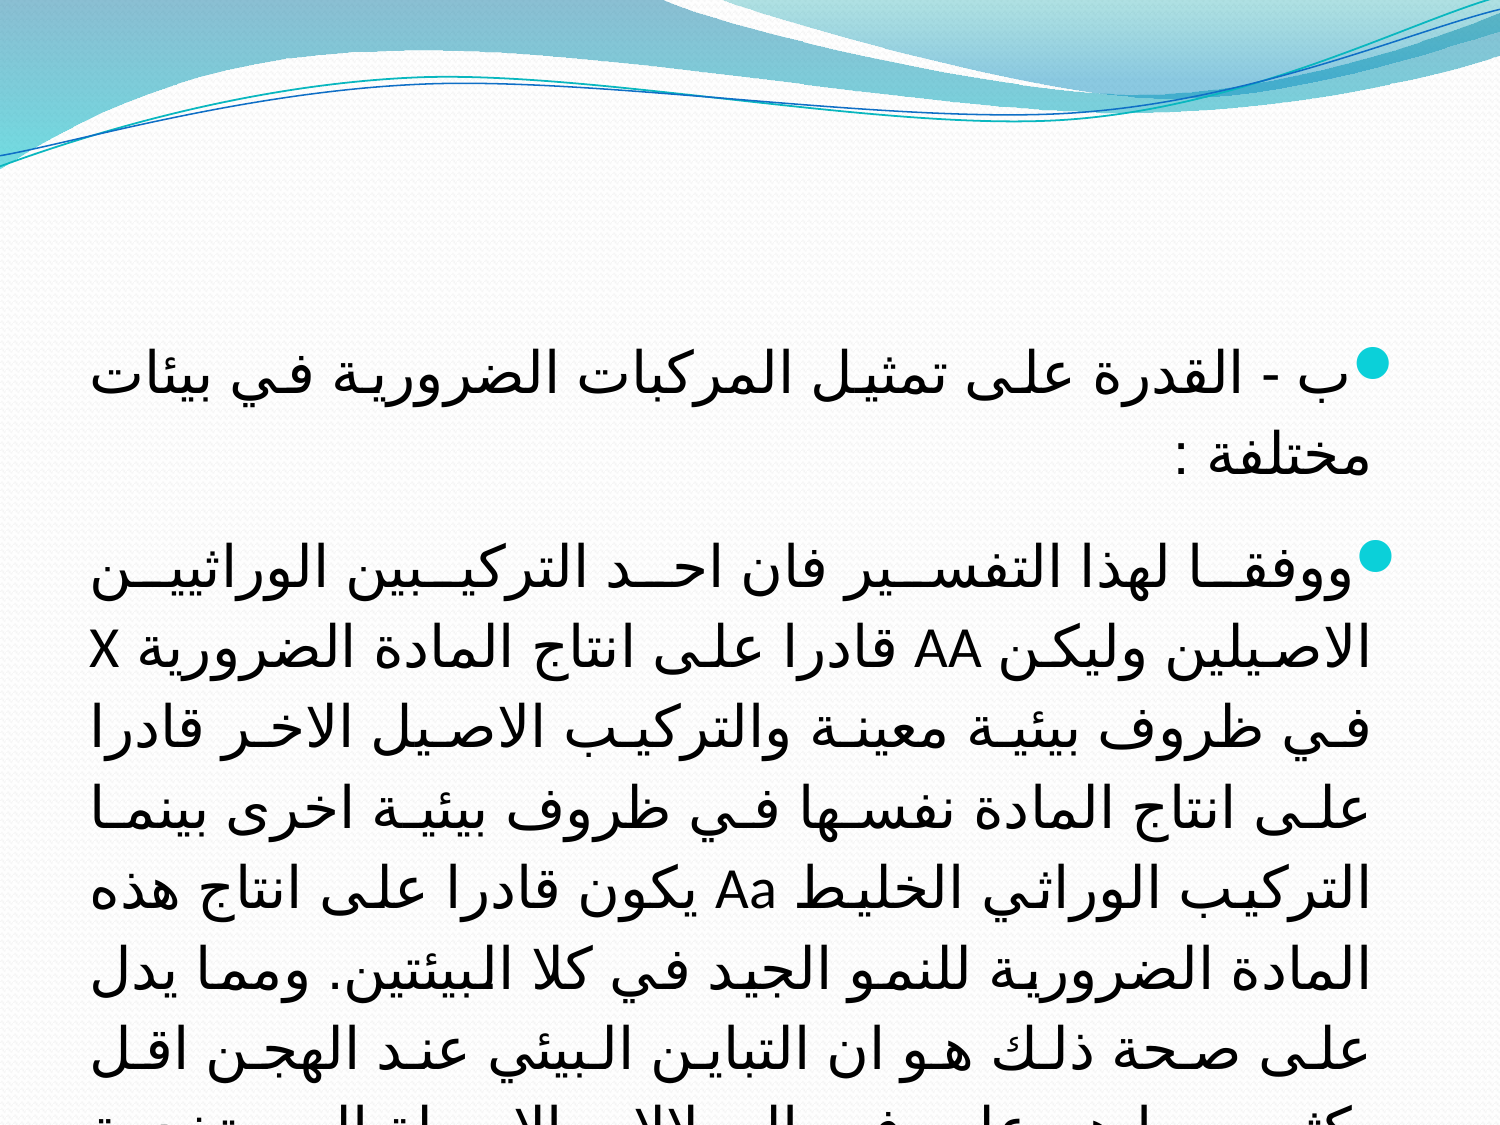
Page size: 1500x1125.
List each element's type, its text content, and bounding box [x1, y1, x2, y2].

list ب - القدرة على تمثيل المركبات الضرورية في بيئات مختلفة : ووفقا لهذا التفسير فان احد التركيبين الوراثيين الاصيلين وليكن AA قادرا على انتاج المادة الضرورية X في ظروف بيئية معينة والتركيب الاصيل الاخر قادرا على انتاج المادة نفسها في ظروف بيئية اخرى بينما التركيب الوراثي الخليط Aa يكون قادرا على انتاج هذه المادة الضرورية للنمو الجيد في كلا البيئتين. ومما يدل على صحة ذلك هو ان التباين البيئي عند الهجن اقل بكثير مما هو عليه في السلالات الاصيلة المستخدمة في انتاج هذه الهجن. [75, 317, 1425, 1038]
